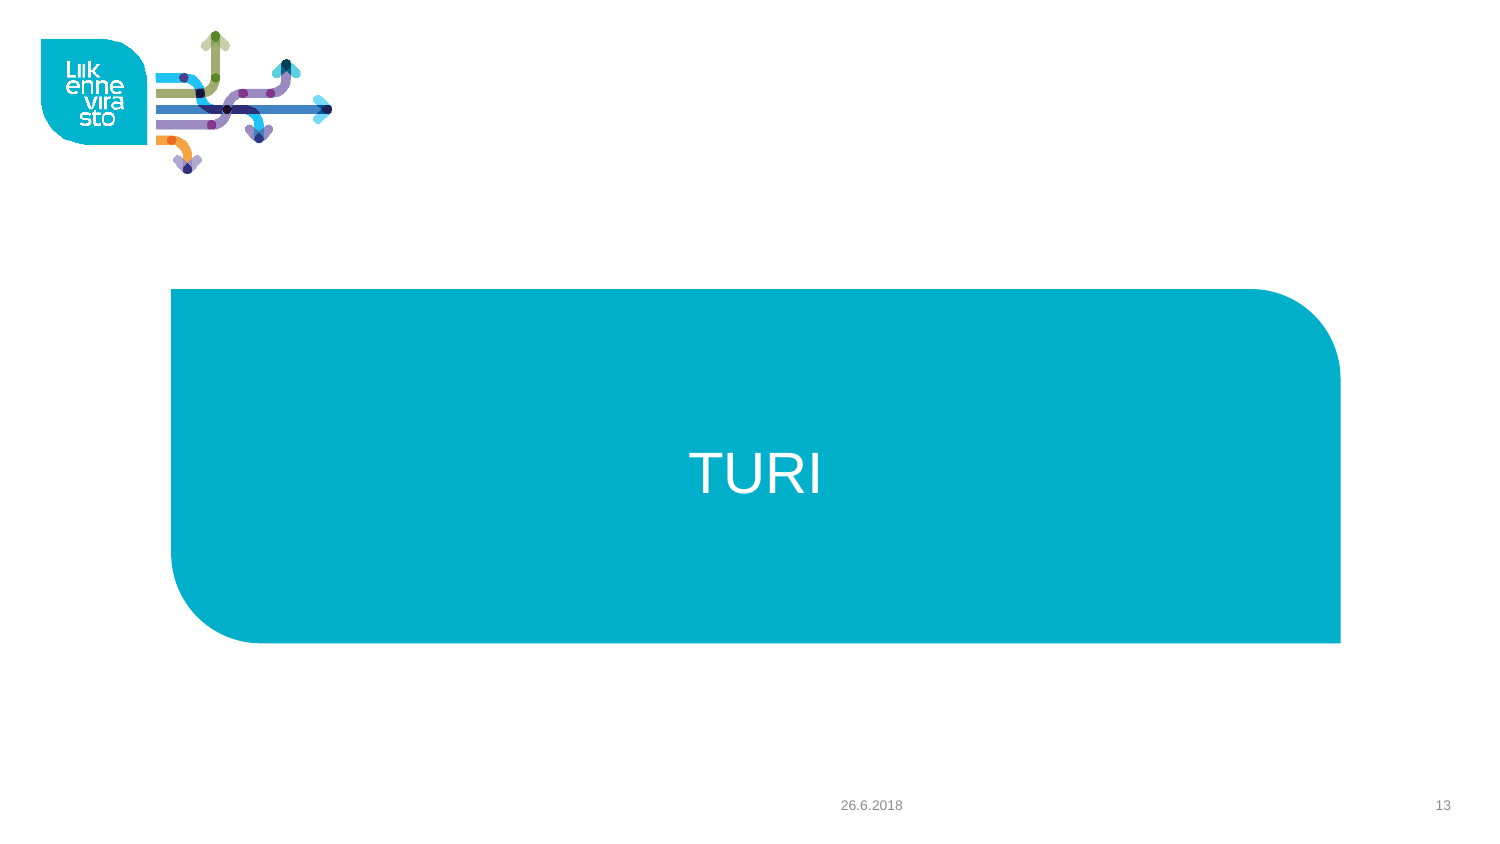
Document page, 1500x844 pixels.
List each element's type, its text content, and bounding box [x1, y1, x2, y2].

title TURI [212, 376, 1300, 574]
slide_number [782, 782, 919, 827]
picture [41, 31, 332, 174]
slide_number 13 [1404, 782, 1467, 827]
